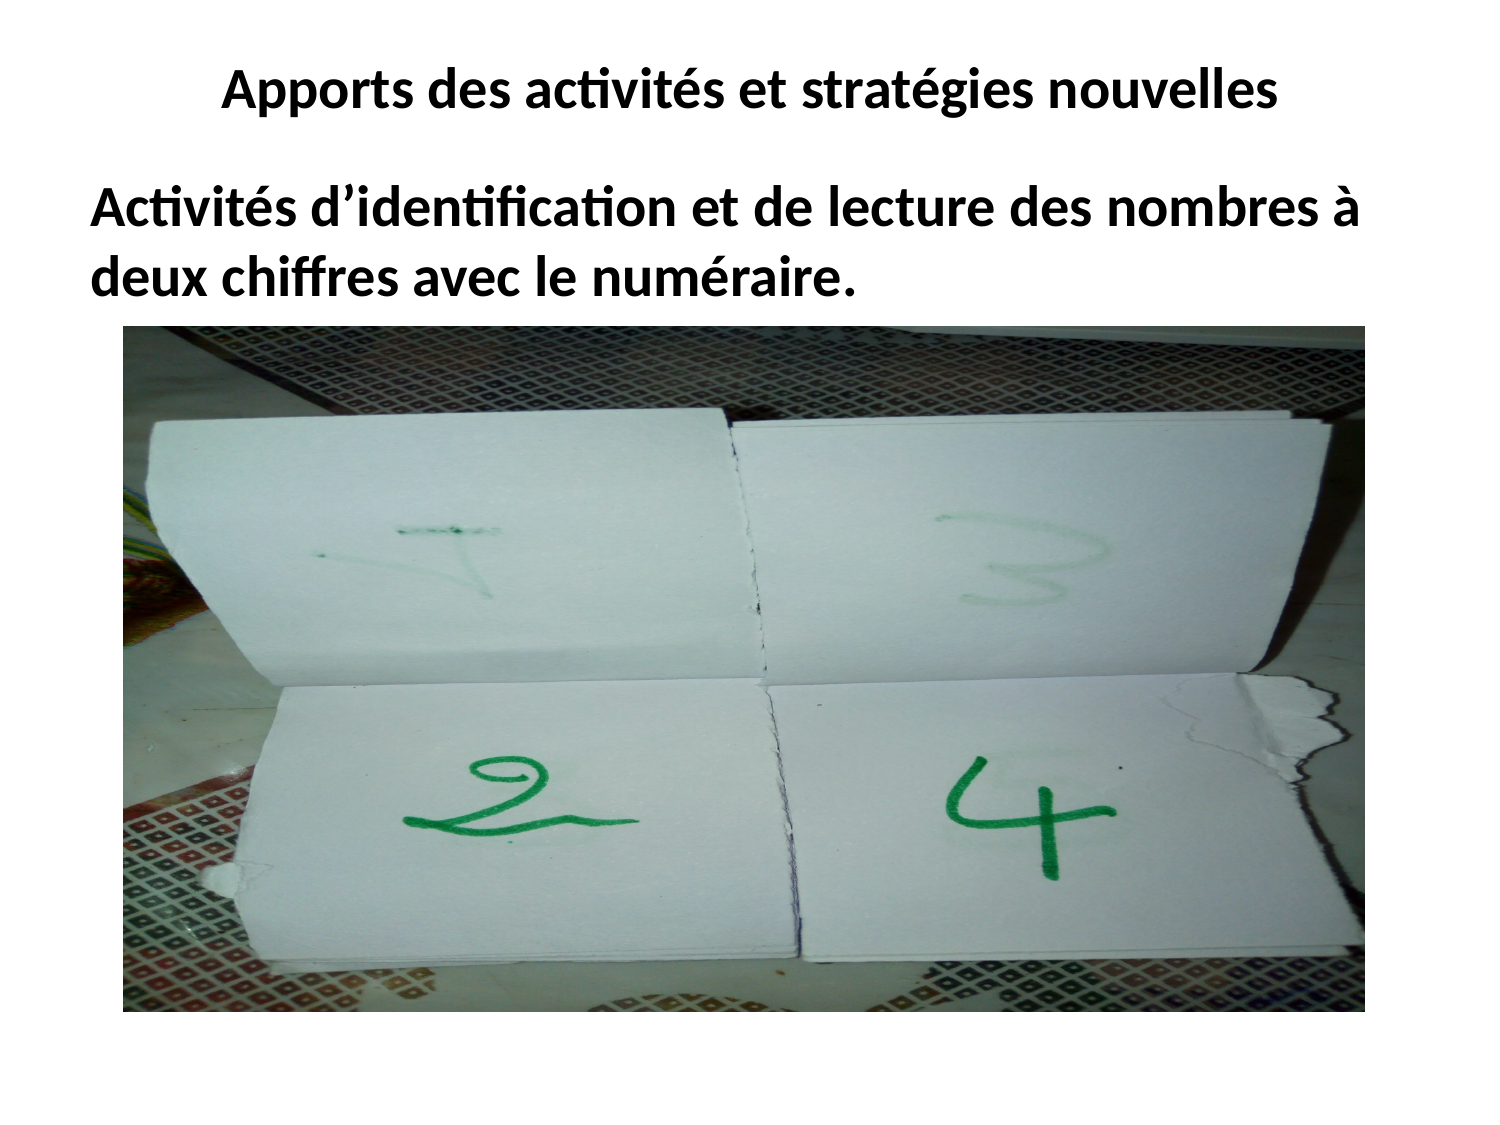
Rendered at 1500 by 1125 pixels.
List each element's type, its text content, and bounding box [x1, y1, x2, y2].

list Activités d’identification et de lecture des nombres à deux chiffres avec le numéraire. [75, 160, 1425, 1005]
picture [123, 326, 1365, 1012]
title Apports des activités et stratégies nouvelles [75, 45, 1425, 126]
